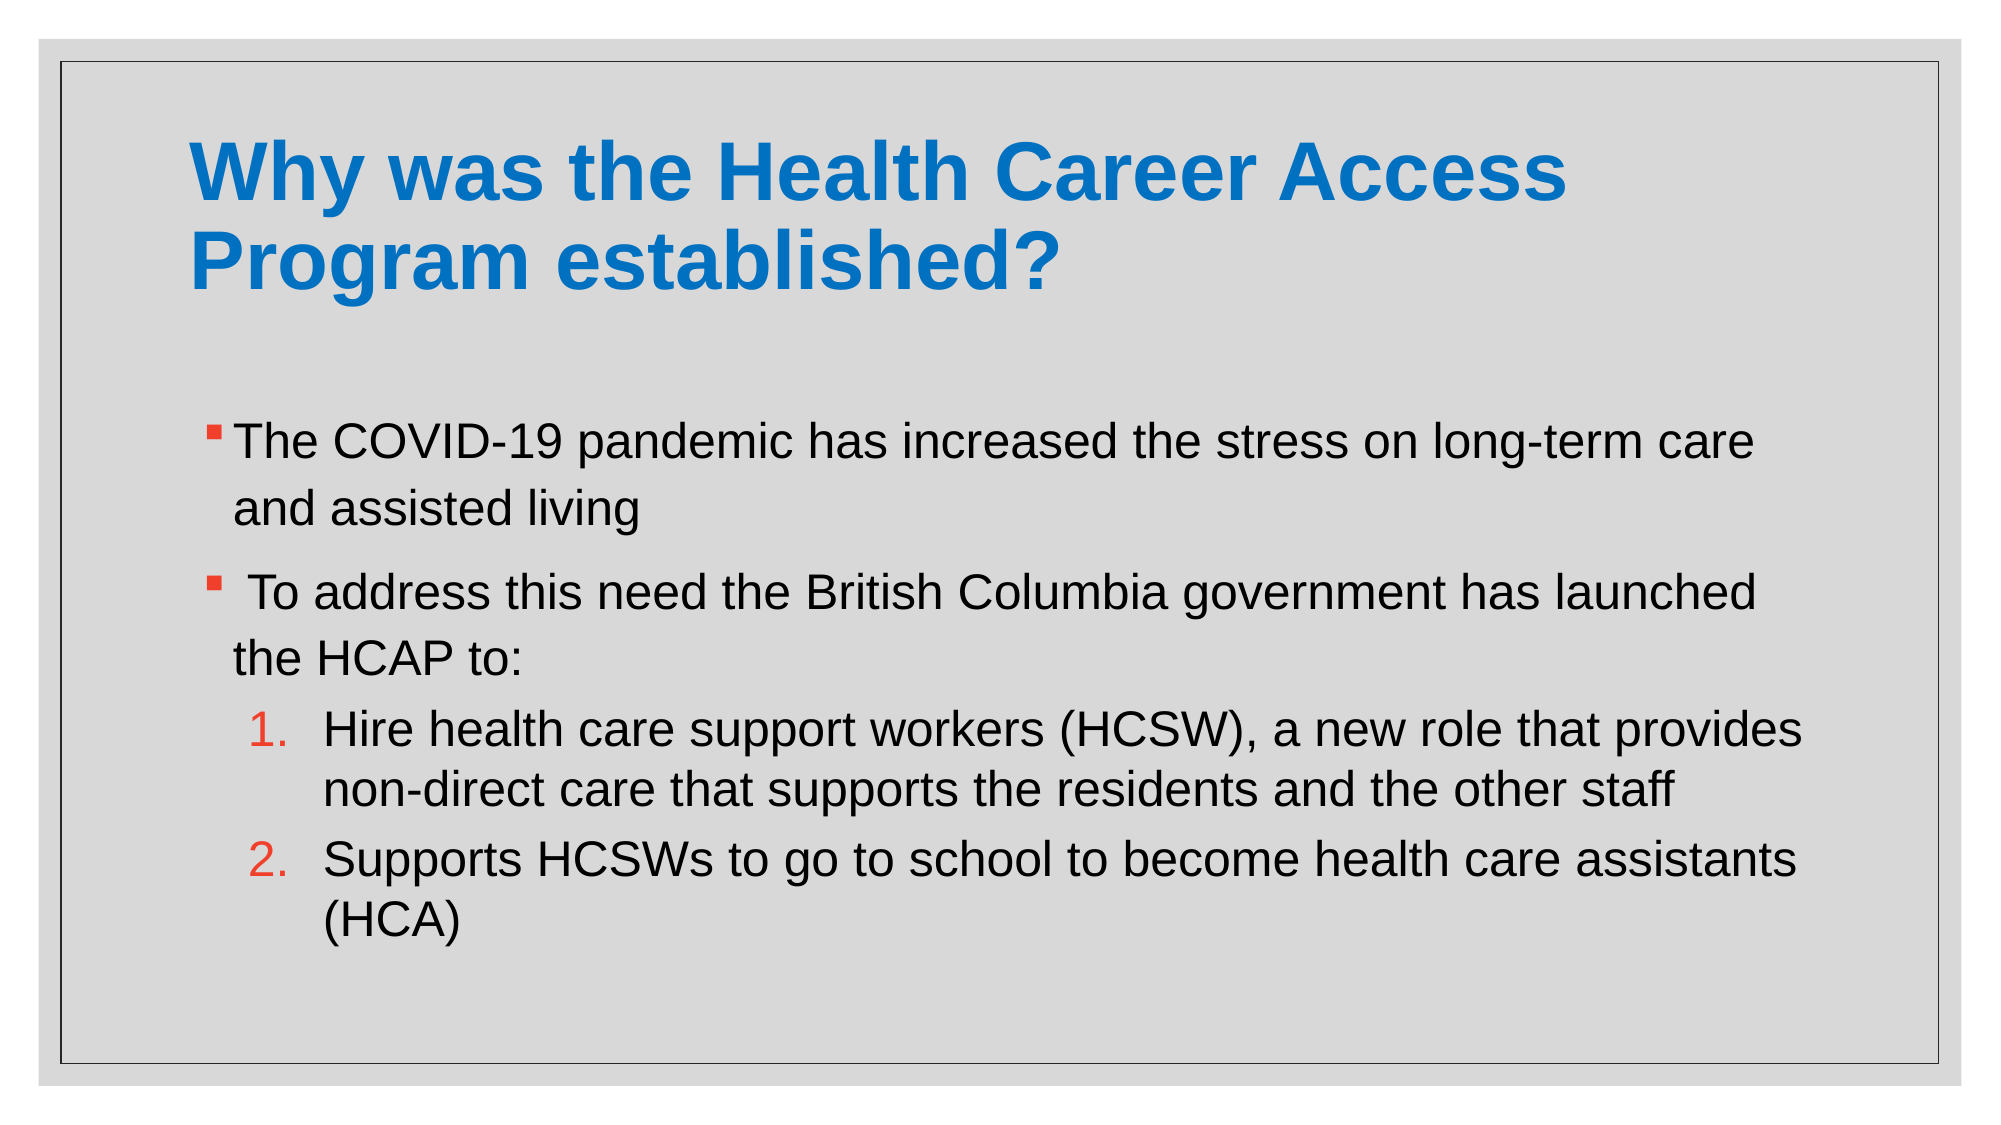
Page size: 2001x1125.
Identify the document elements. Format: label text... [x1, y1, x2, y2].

list The COVID-19 pandemic has increased the stress on long-term care and assisted living To address this need the British Columbia government has launched the HCAP to: Hire health care support workers (HCSW), a new role that provides non-direct care that supports the residents and the other staff Supports HCSWs to go to school to become health care assistants (HCA) [187, 395, 1825, 1005]
title Why was the Health Career Access Program established? [174, 105, 1825, 331]
